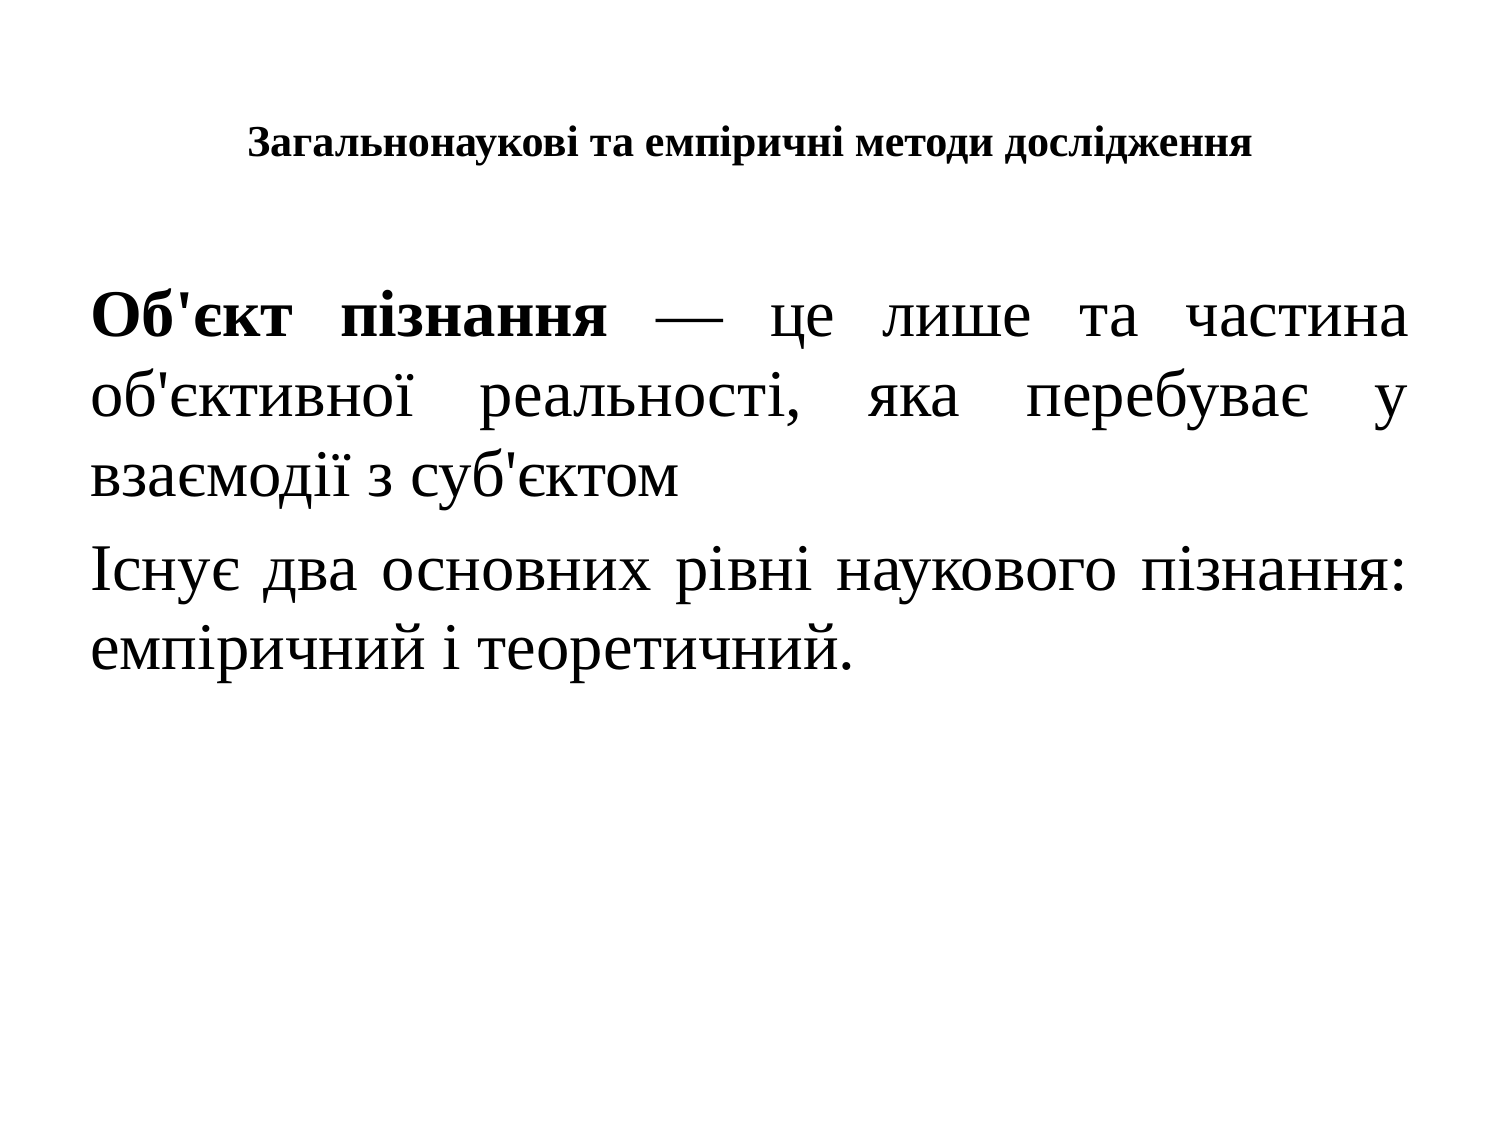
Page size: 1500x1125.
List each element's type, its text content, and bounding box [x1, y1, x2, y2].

title Загальнонаукові та емпіричні методи дослідження [75, 45, 1425, 233]
list Об'єкт пізнання — це лише та частина об'єктивної реальності, яка перебуває у взаємодії з суб'єктом Існує два основних рівні наукового пізнання: емпіричний і теоретичний. [75, 262, 1425, 1005]
